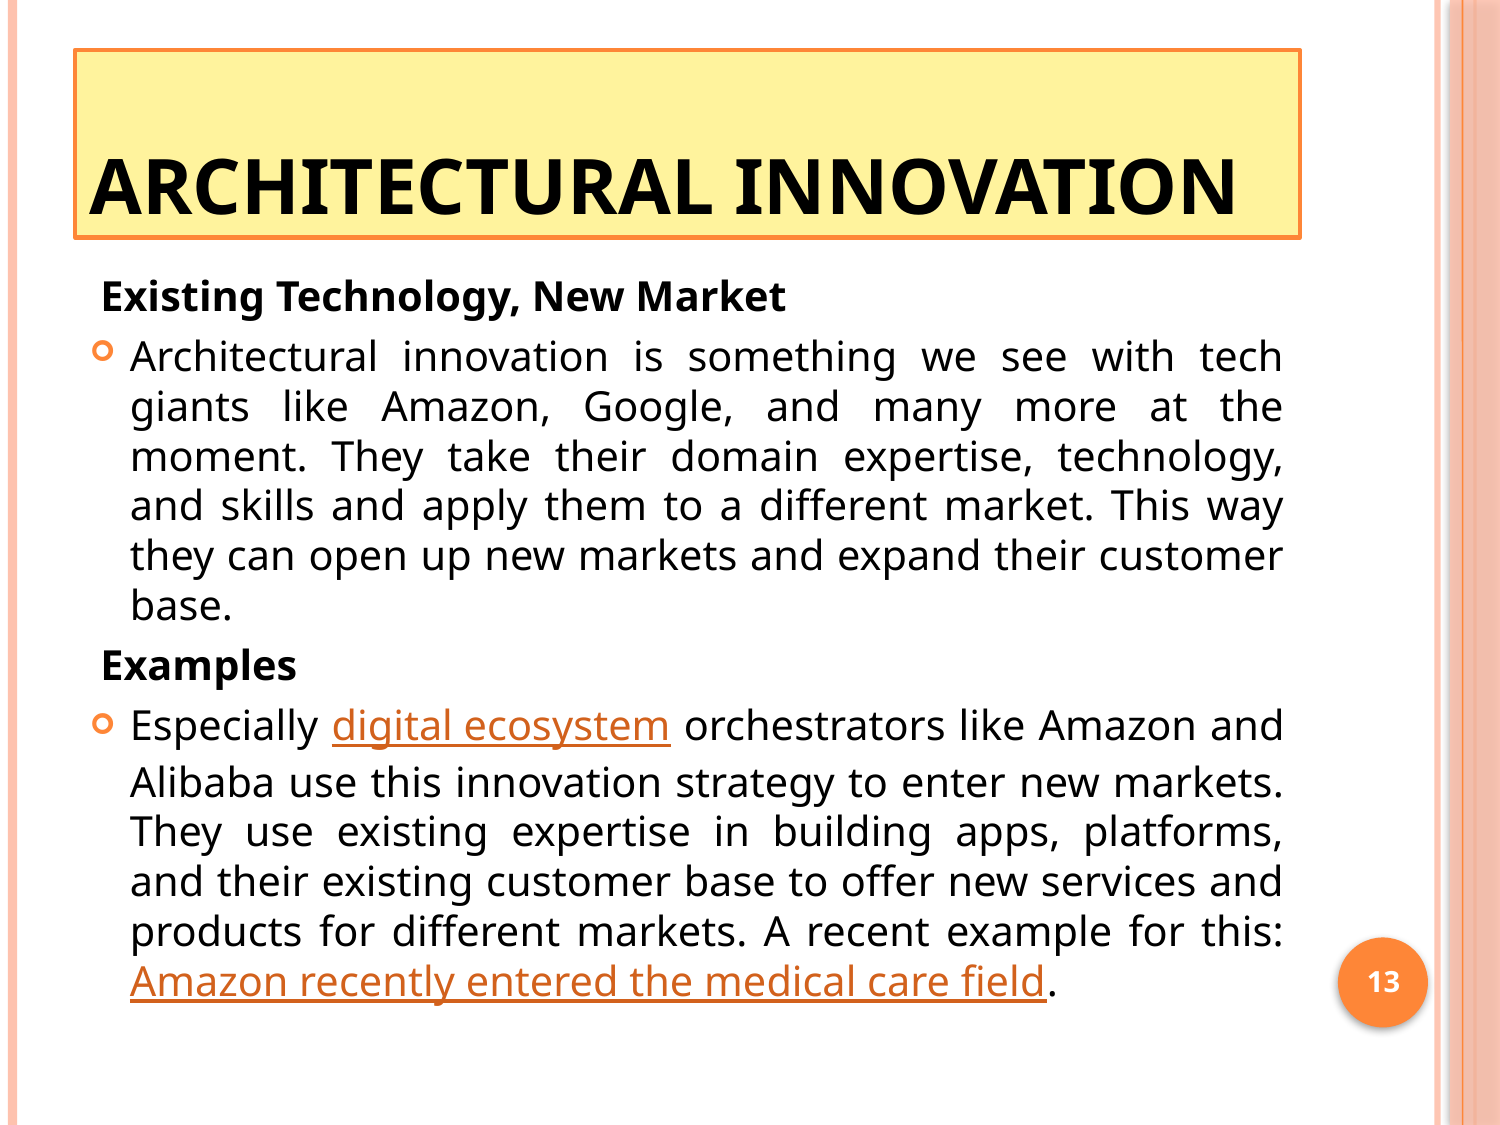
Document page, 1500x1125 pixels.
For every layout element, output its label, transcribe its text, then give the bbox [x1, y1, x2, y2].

list Existing Technology, New Market Architectural innovation is something we see with tech giants like Amazon, Google, and many more at the moment. They take their domain expertise, technology, and skills and apply them to a different market. This way they can open up new markets and expand their customer base. Examples Especially digital ecosystem orchestrators like Amazon and Alibaba use this innovation strategy to enter new markets. They use existing expertise in building apps, platforms, and their existing customer base to offer new services and products for different markets. A recent example for this: Amazon recently entered the medical care field. [75, 262, 1300, 1062]
slide_number 13 [1333, 940, 1434, 1027]
title Architectural Innovation [73, 48, 1302, 240]
